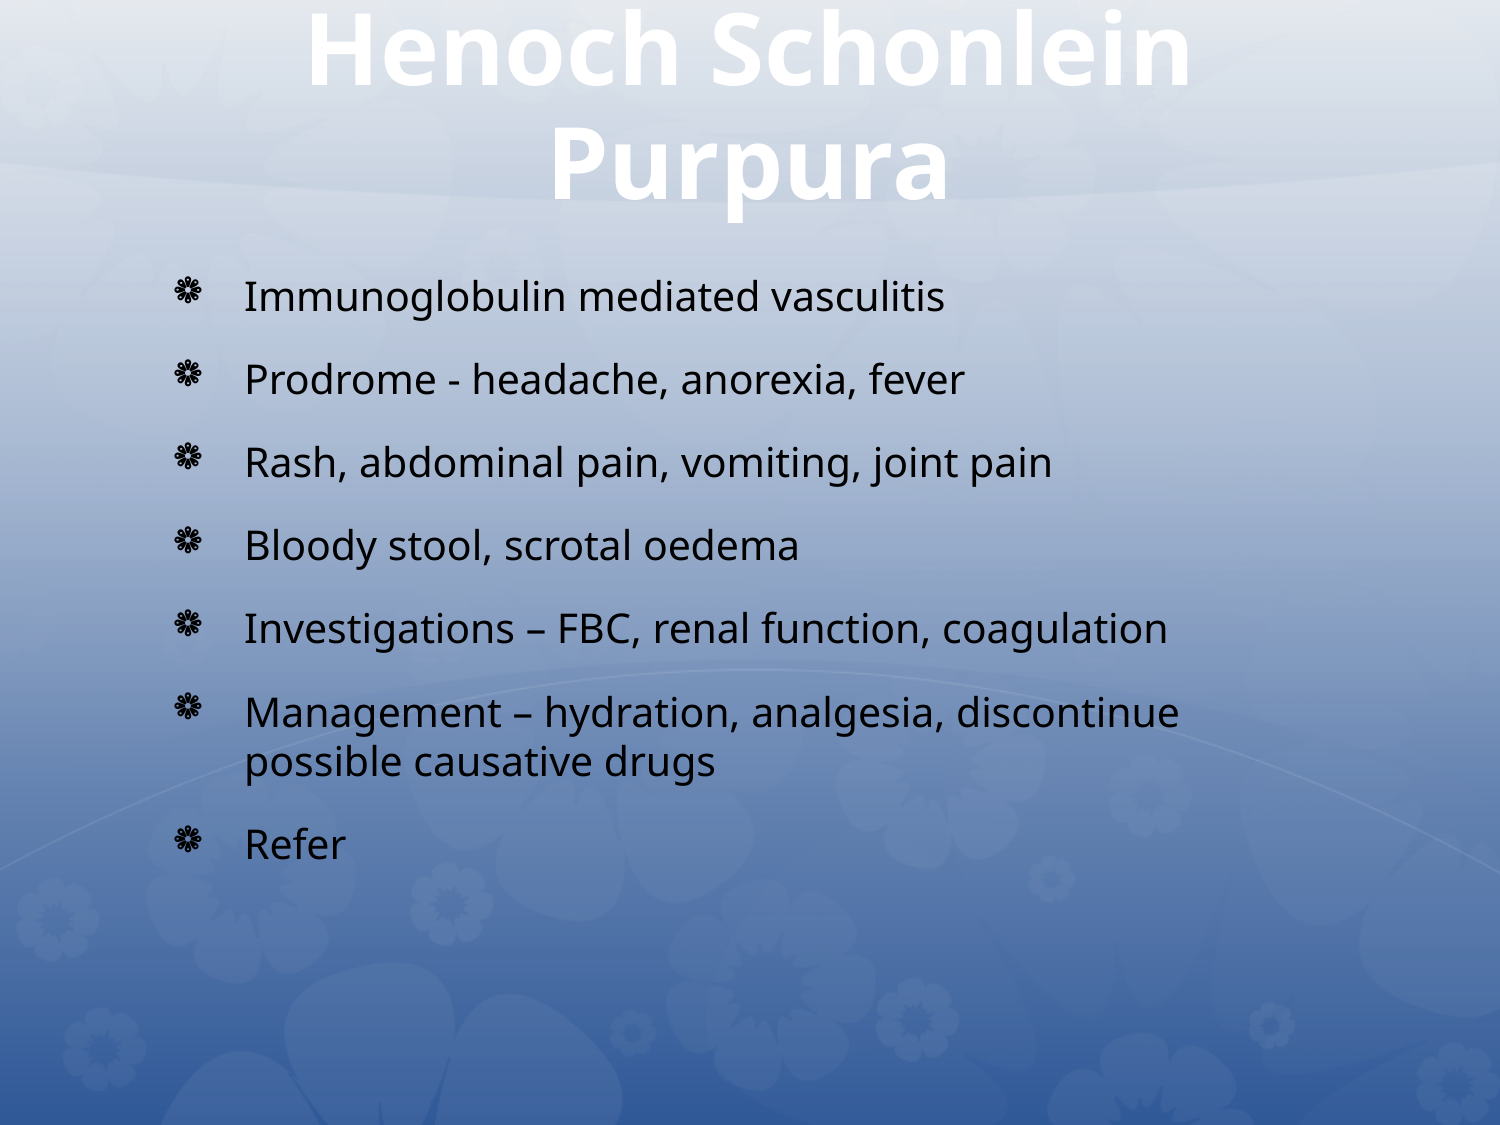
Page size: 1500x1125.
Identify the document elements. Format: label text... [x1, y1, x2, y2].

title Henoch Schonlein Purpura [127, 14, 1372, 203]
picture [0, 0, 1500, 1125]
list Immunoglobulin mediated vasculitis Prodrome - headache, anorexia, fever Rash, abdominal pain, vomiting, joint pain Bloody stool, scrotal oedema Investigations – FBC, renal function, coagulation Management – hydration, analgesia, discontinue possible causative drugs Refer [156, 262, 1344, 876]
